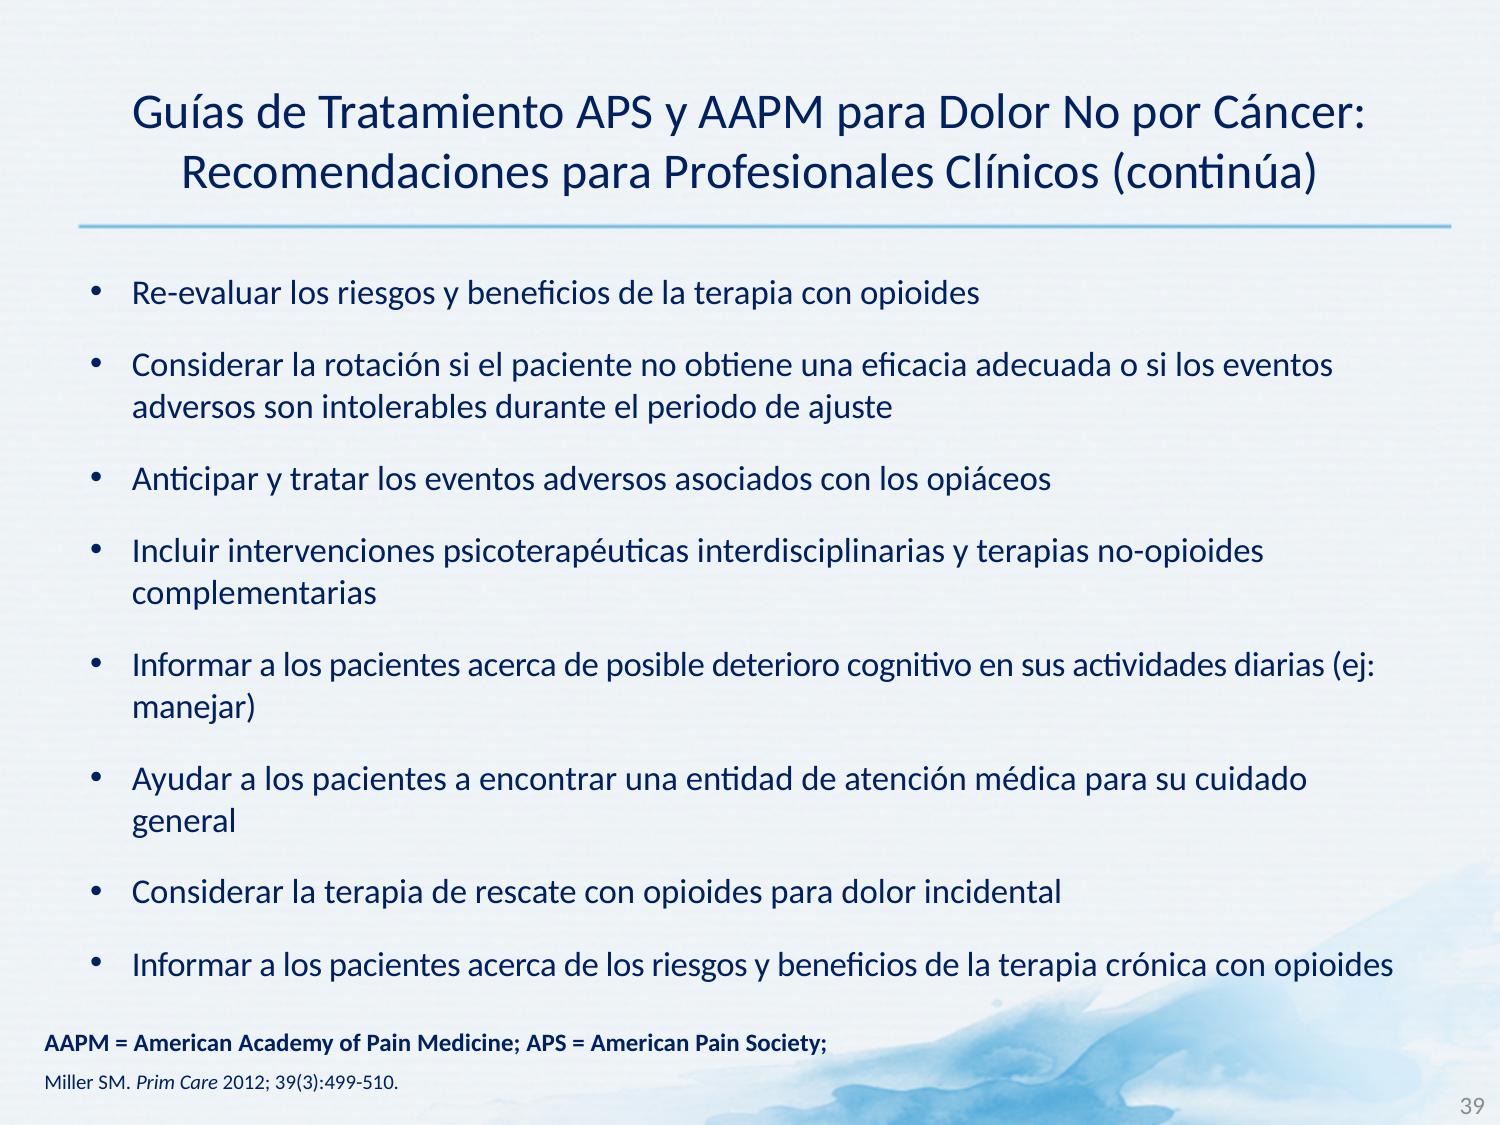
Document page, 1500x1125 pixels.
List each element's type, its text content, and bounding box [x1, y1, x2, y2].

title Guías de Tratamiento APS y AAPM para Dolor No por Cáncer: Recomendaciones para Profesionales Clínicos (continúa) [75, 45, 1425, 233]
text_box AAPM = American Academy of Pain Medicine; APS = American Pain Society; Miller SM. Prim Care 2012; 39(3):499-510. [29, 1025, 1448, 1094]
picture [0, 0, 1500, 1125]
list Re-evaluar los riesgos y beneficios de la terapia con opioides Considerar la rotación si el paciente no obtiene una eficacia adecuada o si los eventos adversos son intolerables durante el periodo de ajuste Anticipar y tratar los eventos adversos asociados con los opiáceos Incluir intervenciones psicoterapéuticas interdisciplinarias y terapias no-opioides complementarias Informar a los pacientes acerca de posible deterioro cognitivo en sus actividades diarias (ej: manejar) Ayudar a los pacientes a encontrar una entidad de atención médica para su cuidado general Considerar la terapia de rescate con opioides para dolor incidental Informar a los pacientes acerca de los riesgos y beneficios de la terapia crónica con opioides [75, 262, 1425, 1005]
slide_number 39 [1187, 1090, 1500, 1119]
